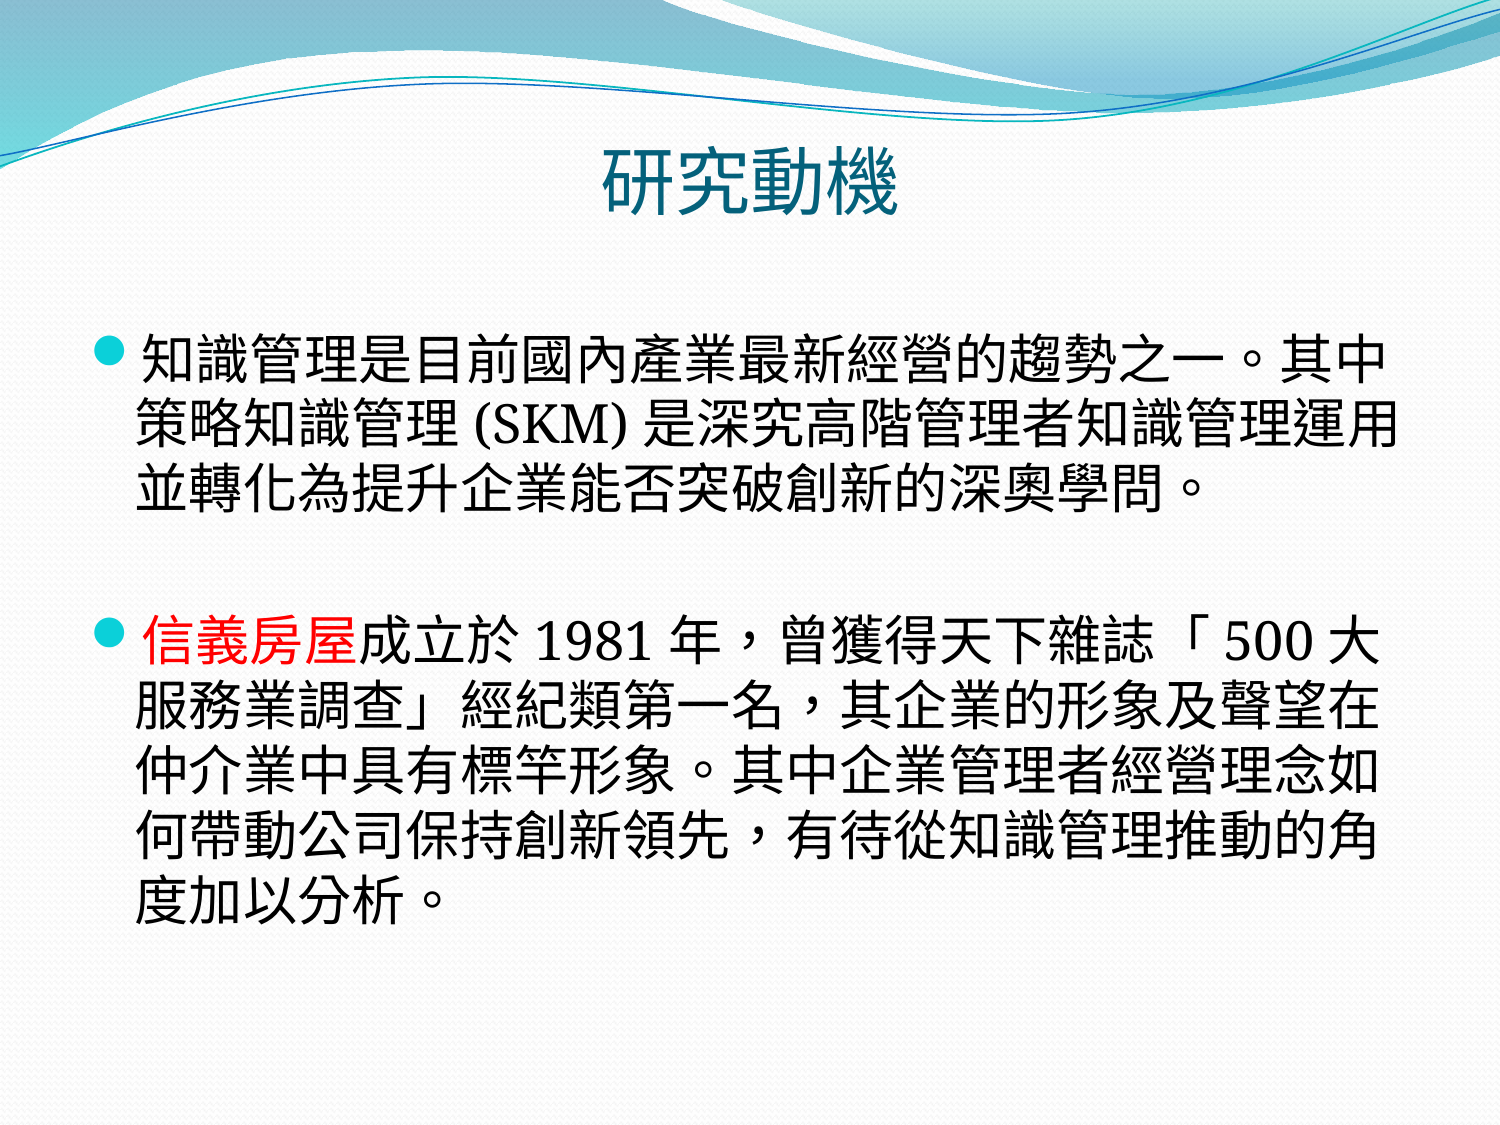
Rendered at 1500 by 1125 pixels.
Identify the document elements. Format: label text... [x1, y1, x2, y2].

list 知識管理是目前國內產業最新經營的趨勢之一。其中策略知識管理(SKM)是深究高階管理者知識管理運用並轉化為提升企業能否突破創新的深奧學問。 信義房屋成立於1981年，曾獲得天下雜誌「500大服務業調查」經紀類第一名，其企業的形象及聲望在仲介業中具有標竿形象。其中企業管理者經營理念如何帶動公司保持創新領先，有待從知識管理推動的角度加以分析。 [75, 317, 1425, 1038]
title 研究動機 [75, 186, 1425, 315]
